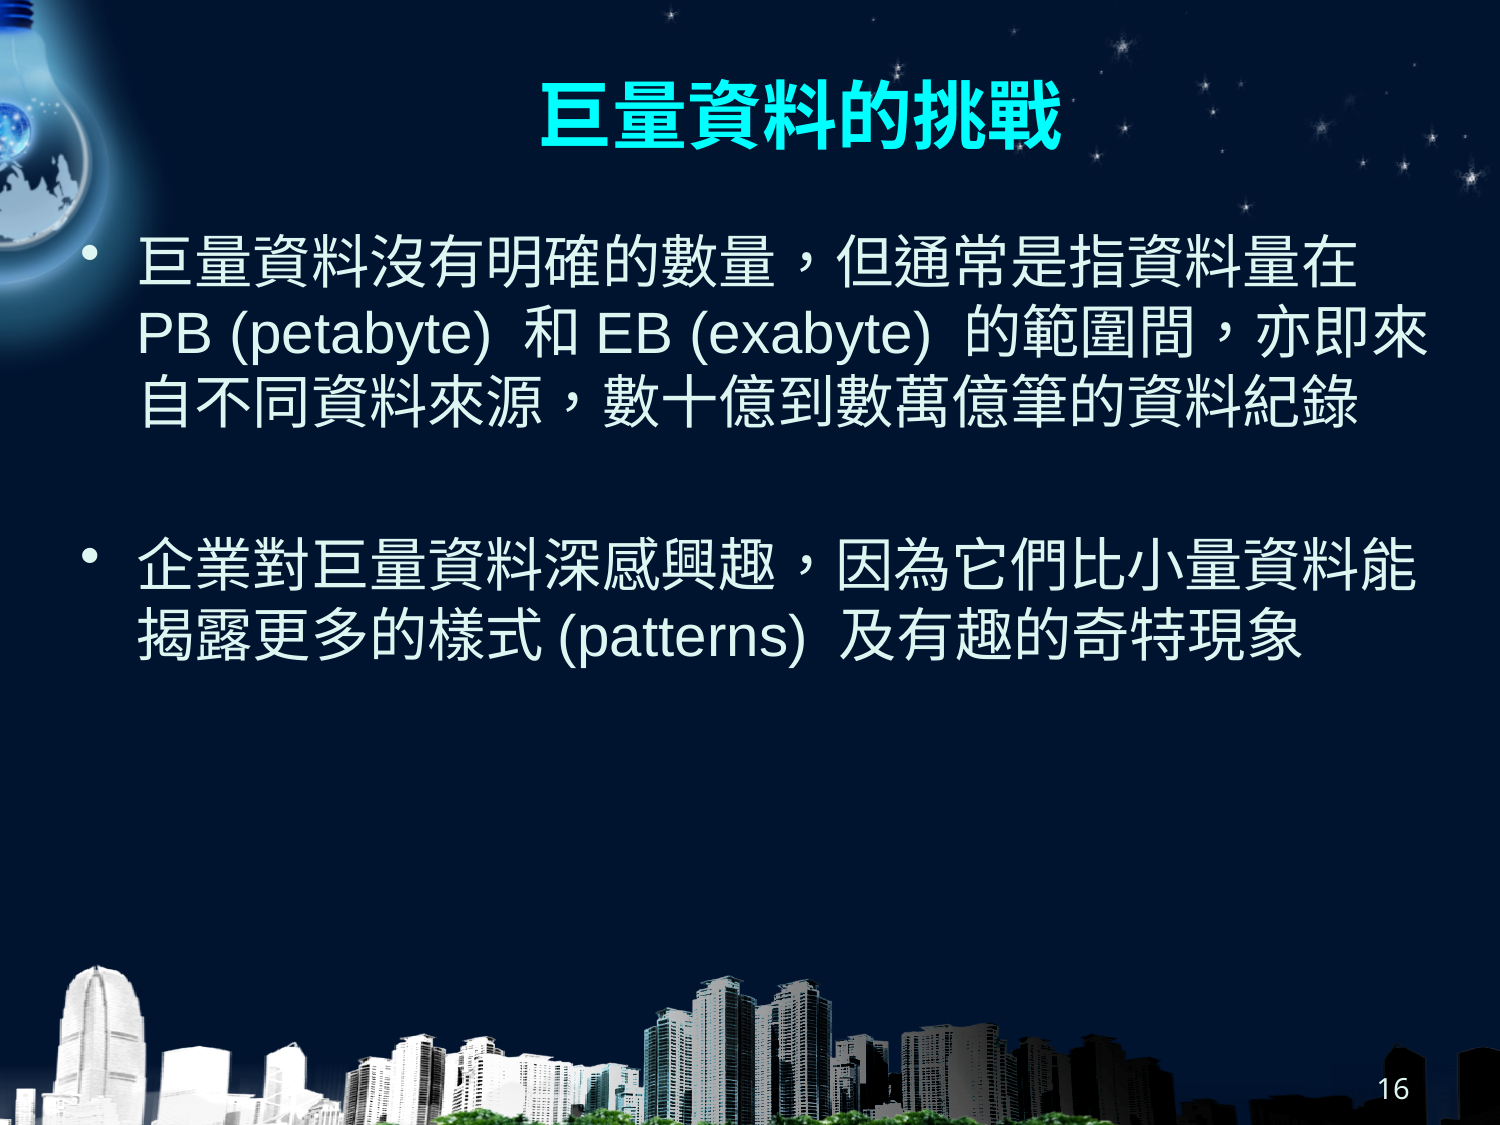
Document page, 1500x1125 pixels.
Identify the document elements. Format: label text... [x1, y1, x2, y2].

title 巨量資料的挑戰 [135, 19, 1465, 209]
slide_number 16 [1074, 1062, 1426, 1125]
picture [0, 0, 182, 383]
list 巨量資料沒有明確的數量，但通常是指資料量在PB (petabyte) 和EB (exabyte) 的範圍間，亦即來自不同資料來源，數十億到數萬億筆的資料紀錄 企業對巨量資料深感興趣，因為它們比小量資料能揭露更多的樣式(patterns) 及有趣的奇特現象 [64, 217, 1465, 981]
picture [0, 964, 1500, 1125]
picture [656, 0, 1500, 223]
